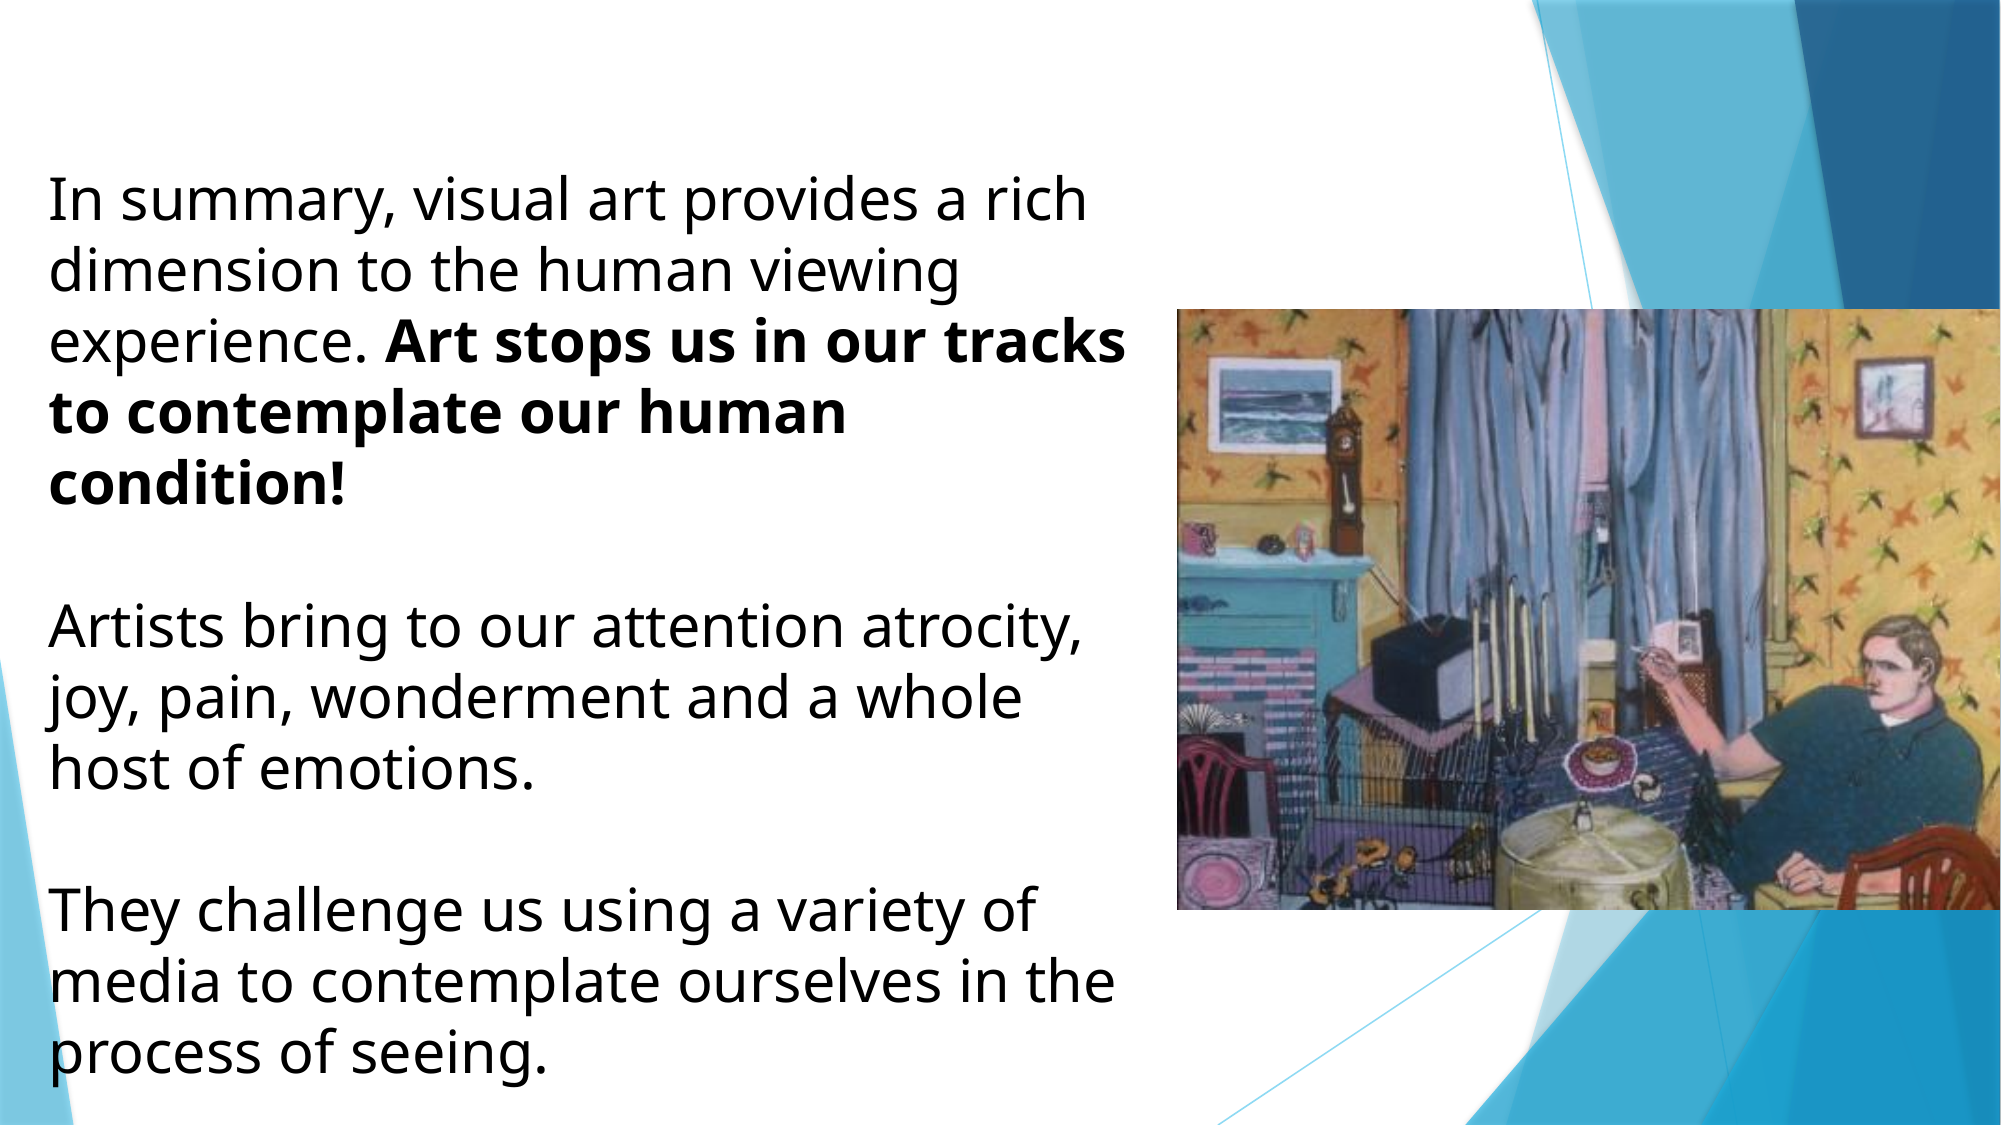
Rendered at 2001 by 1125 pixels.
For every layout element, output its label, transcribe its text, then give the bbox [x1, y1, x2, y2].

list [1176, 308, 2000, 911]
title In summary, visual art provides a rich dimension to the human viewing experience. Art stops us in our tracks to contemplate our human condition! Artists bring to our attention atrocity, joy, pain, wonderment and a whole host of emotions. They challenge us using a variety of media to contemplate ourselves in the process of seeing. [33, 0, 1153, 1103]
